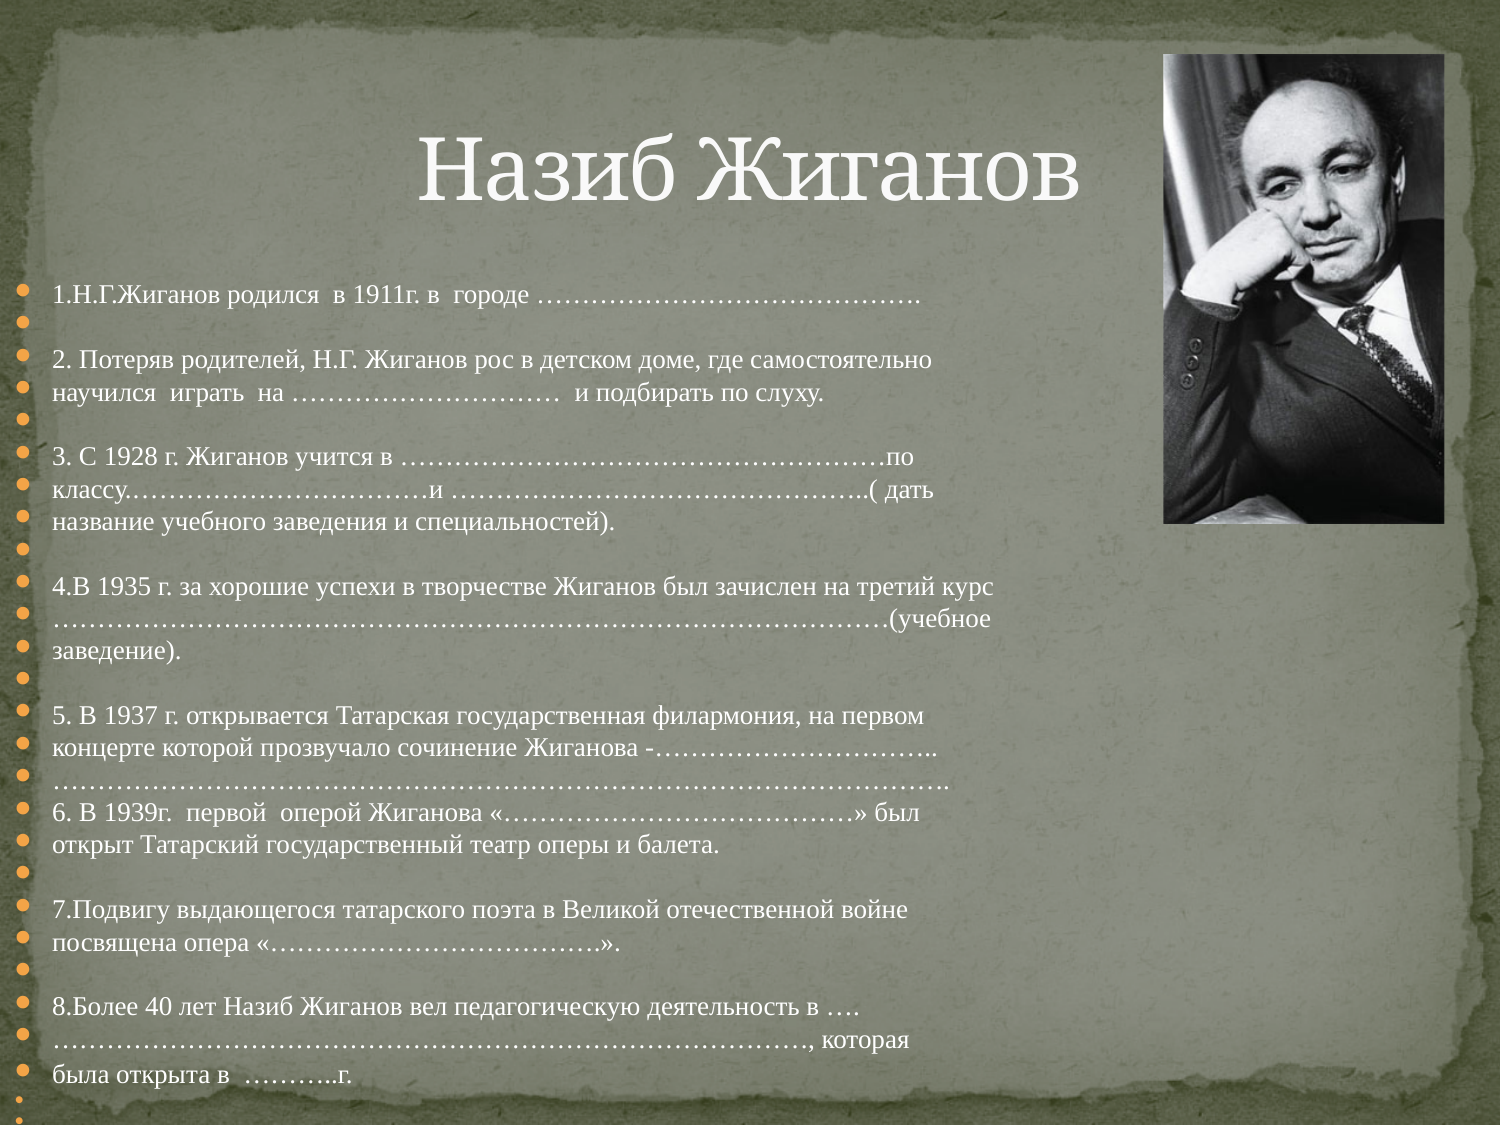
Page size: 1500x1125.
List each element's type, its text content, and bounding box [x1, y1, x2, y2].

title Назиб Жиганов [74, 24, 1425, 225]
picture [1164, 55, 1445, 524]
list 1.Н.Г.Жиганов родился в 1911г. в городе ……………………………………. 2. Потеряв родителей, Н.Г. Жиганов рос в детском доме, где самостоятельно научился играть на ………………………… и подбирать по слуху. 3. С 1928 г. Жиганов учится в ………………………………………………по классу.……………………………и ………………………………………..( дать название учебного заведения и специальностей). 4.В 1935 г. за хорошие успехи в творчестве Жиганов был зачислен на третий курс …………………………………………………………………………………(учебное заведение). 5. В 1937 г. открывается Татарская государственная филармония, на первом концерте которой прозвучало сочинение Жиганова -………………………….. ………………………………………………………………………………………. 6. В 1939г. первой оперой Жиганова «…………………………………» был открыт Татарский государственный театр оперы и балета. 7.Подвигу выдающегося татарского поэта в Великой отечественной войне посвящена опера «……………………………….». 8.Более 40 лет Назиб Жиганов вел педагогическую деятельность в …. …………………………………………………………………………, которая была открыта в ………..г. [0, 269, 1442, 1125]
